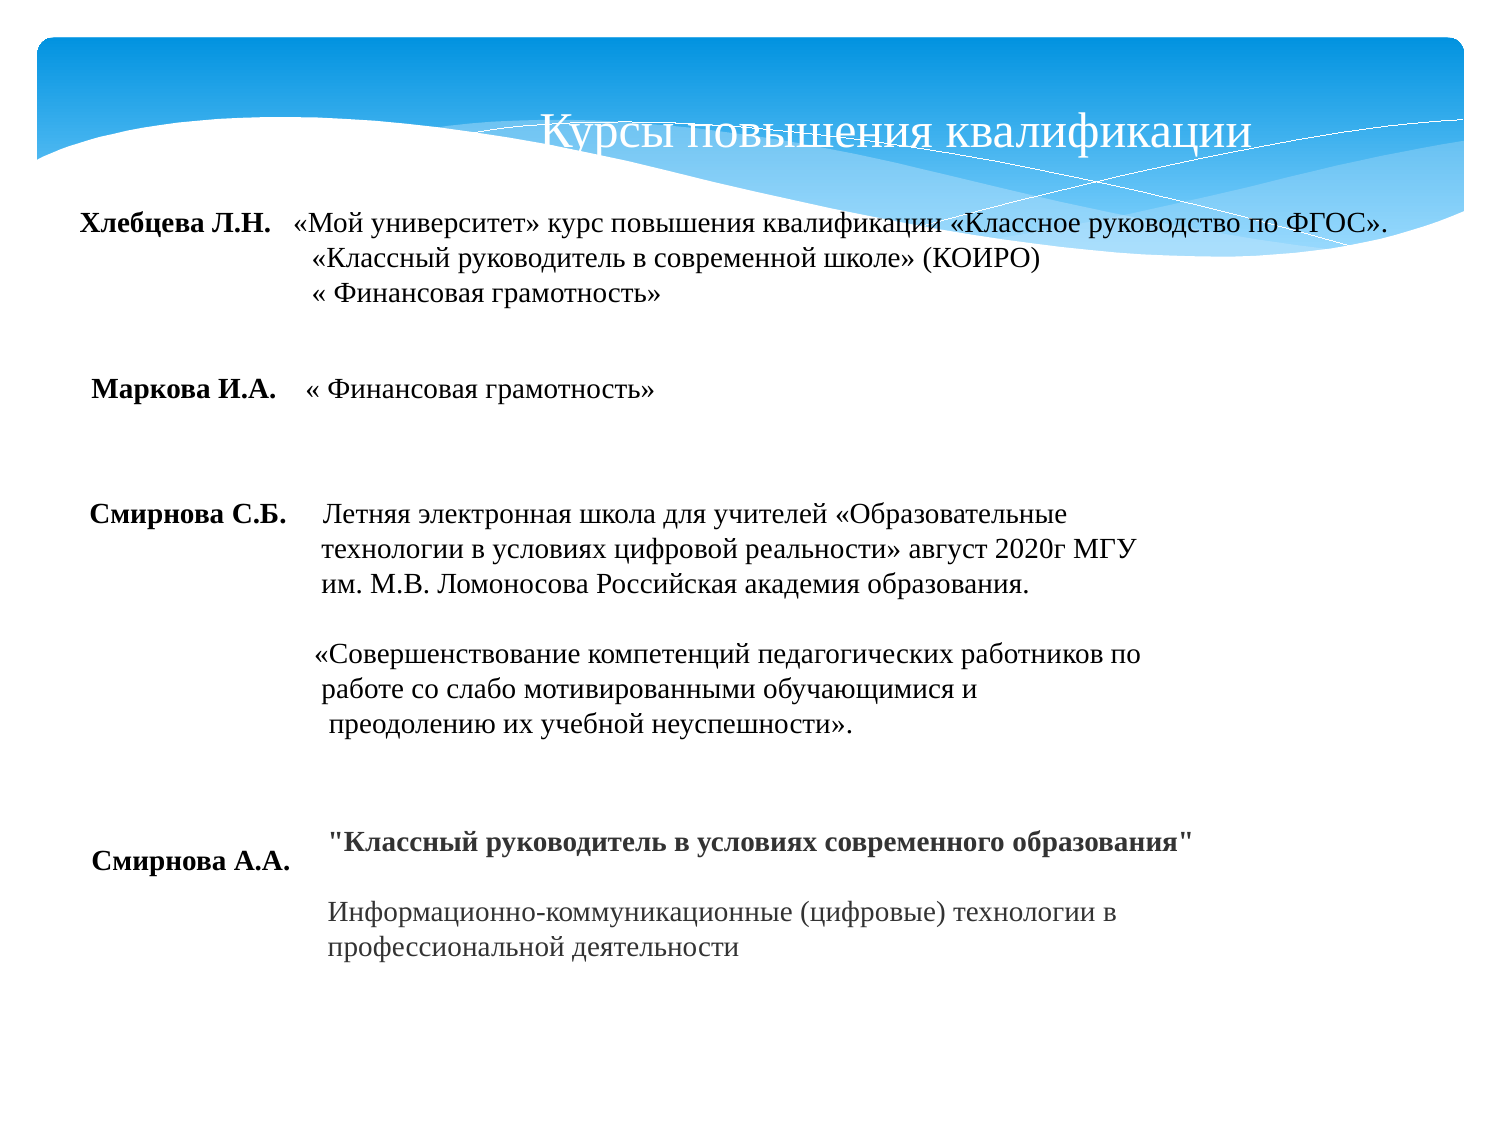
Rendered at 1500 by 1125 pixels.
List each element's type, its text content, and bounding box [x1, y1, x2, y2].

text_box Смирнова С.Б. Летняя электронная школа для учителей «Образовательные технологии в условиях цифровой реальности» август 2020г МГУ им. М.В. Ломоносова Российская академия образования. «Совершенствование компетенций педагогических работников по работе со слабо мотивированными обучающимися и преодолению их учебной неуспешности». [74, 487, 1162, 747]
text_box Хлебцева Л.Н. «Мой университет» курс повышения квалификации «Классное руководство по ФГОС». «Классный руководитель в современной школе» (КОИРО) « Финансовая грамотность» [64, 196, 1459, 316]
text_box Курсы повышения квалификации [454, 89, 1282, 196]
text_box Смирнова А.А. [76, 834, 379, 884]
text_box Маркова И.А. « Финансовая грамотность» [76, 361, 753, 457]
text_box "Классный руководитель в условиях современного образования" Информационно-коммуникационные (цифровые) технологии в профессиональной деятельности [312, 710, 1317, 1005]
